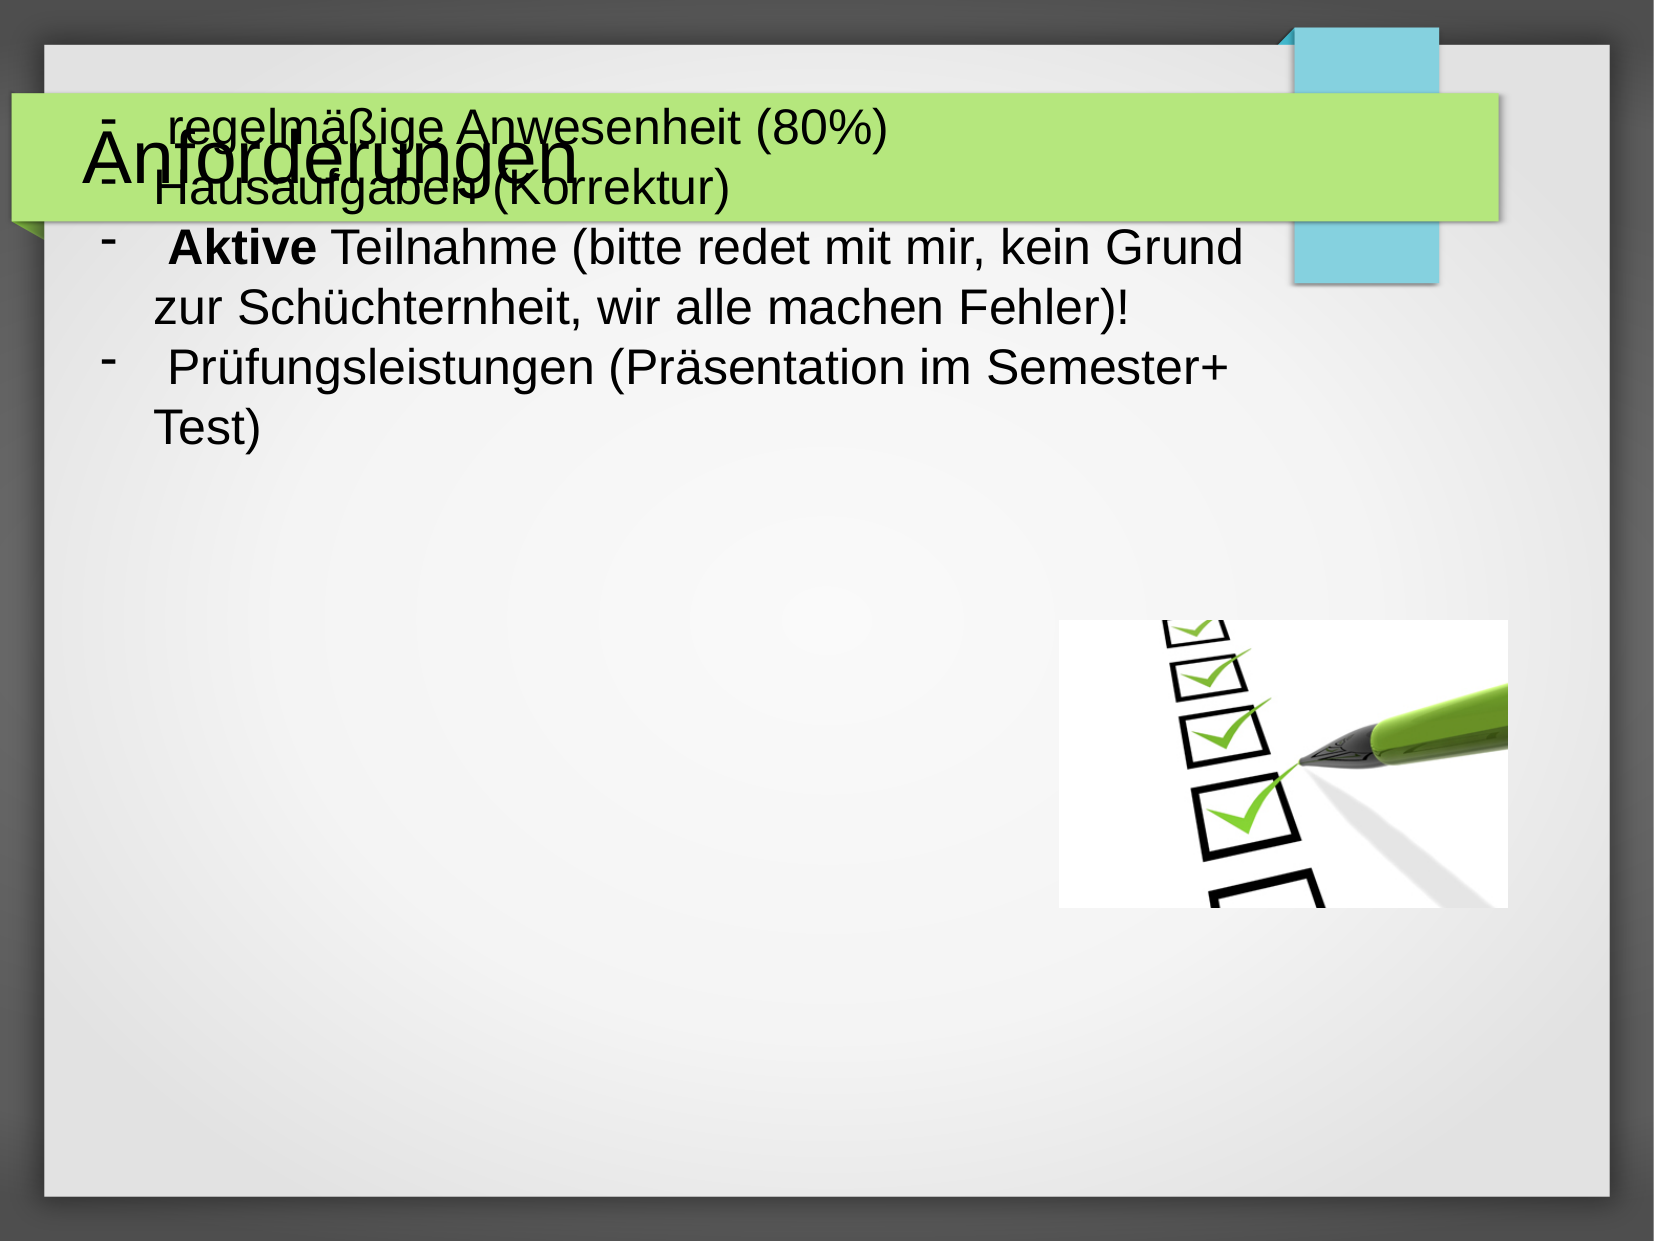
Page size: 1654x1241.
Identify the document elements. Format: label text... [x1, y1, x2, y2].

picture [0, 0, 1654, 1241]
list regelmäßige Anwesenheit (80%) Hausaufgaben (Korrektur) Aktive Teilnahme (bitte redet mit mir, kein Grund zur Schüchternheit, wir alle machen Fehler)! Prüfungsleistungen (Präsentation im Semester+ Test) [82, 94, 1264, 820]
